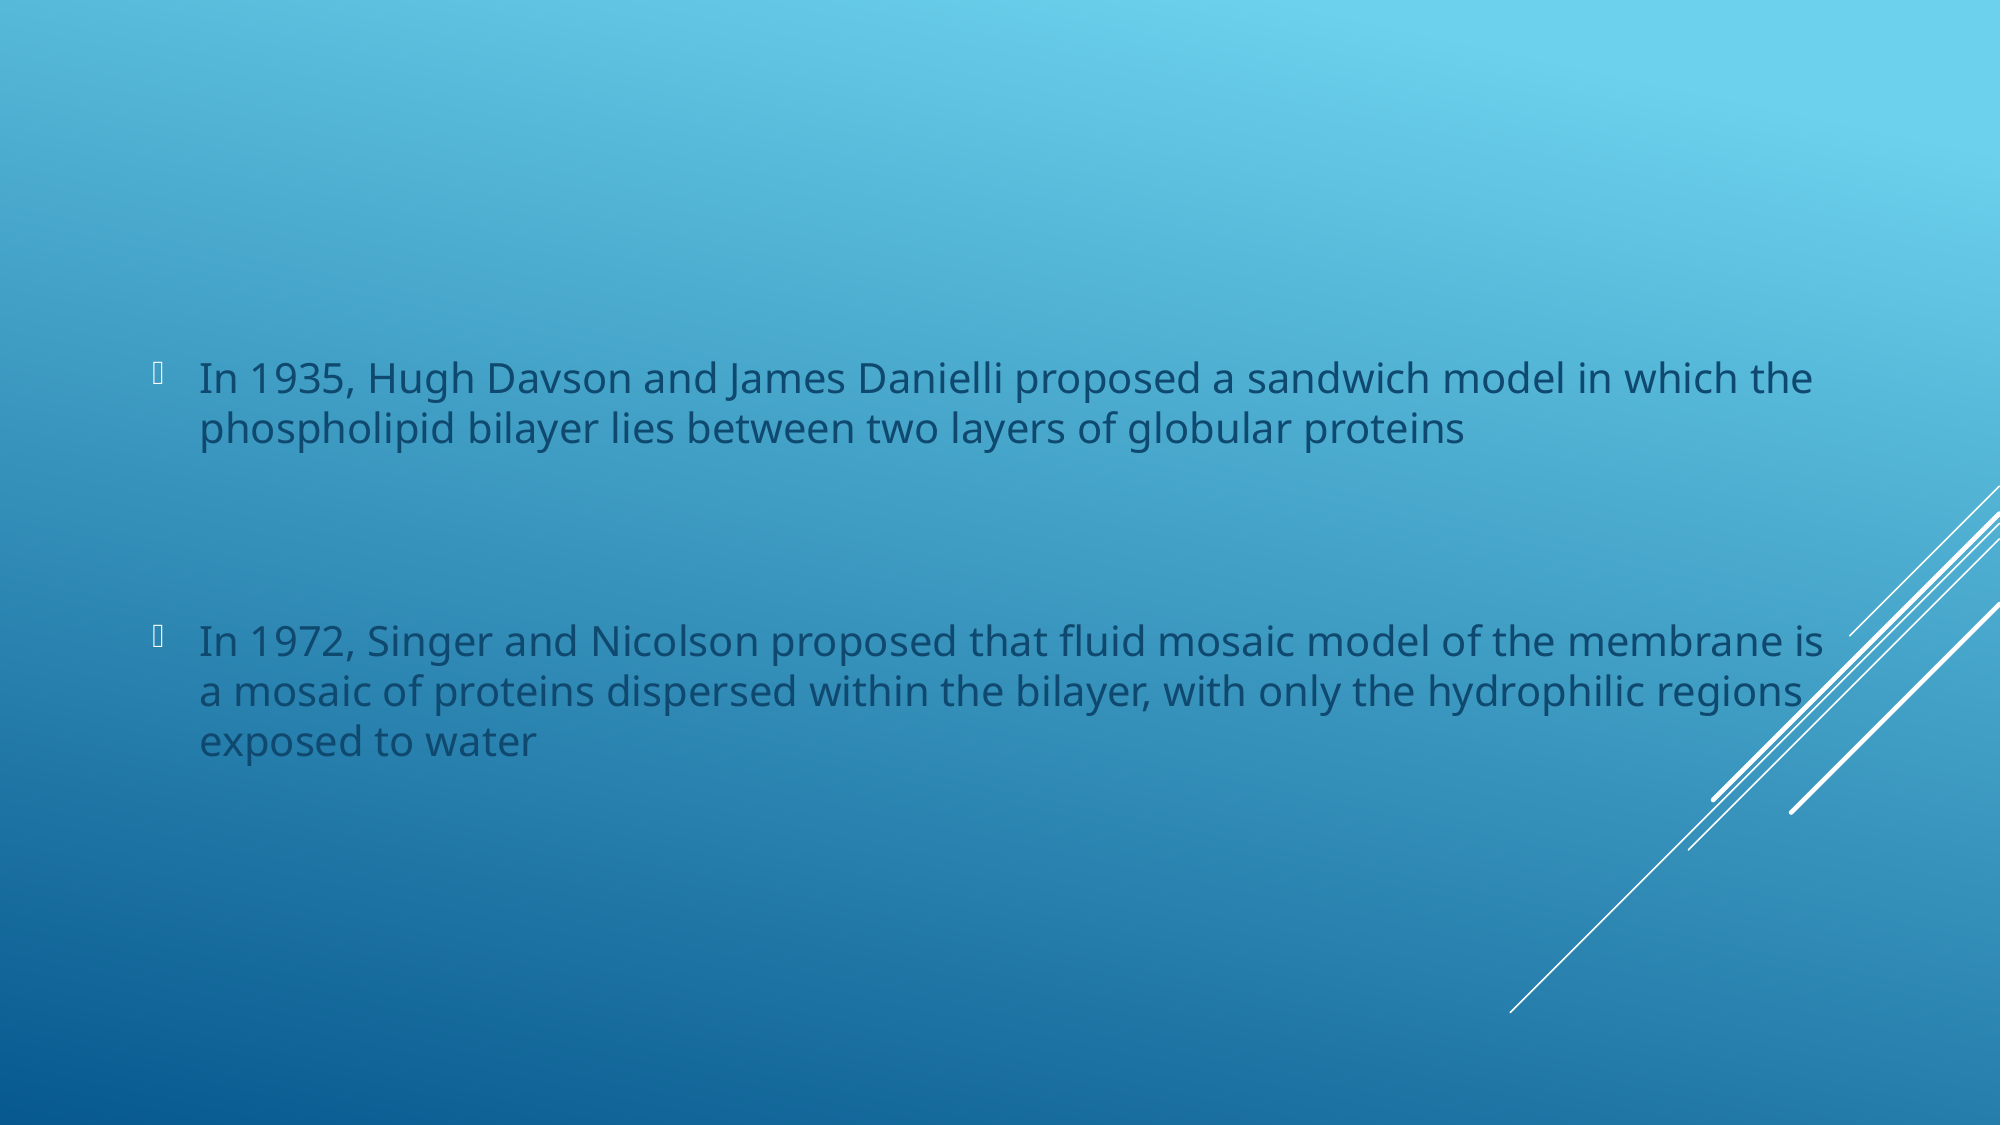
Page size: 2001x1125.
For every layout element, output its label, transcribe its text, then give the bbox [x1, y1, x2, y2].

list In 1935, Hugh Davson and James Danielli proposed a sandwich model in which the phospholipid bilayer lies between two layers of globular proteins In 1972, Singer and Nicolson proposed that fluid mosaic model of the membrane is a mosaic of proteins dispersed within the bilayer, with only the hydrophilic regions exposed to water [137, 174, 1863, 1014]
